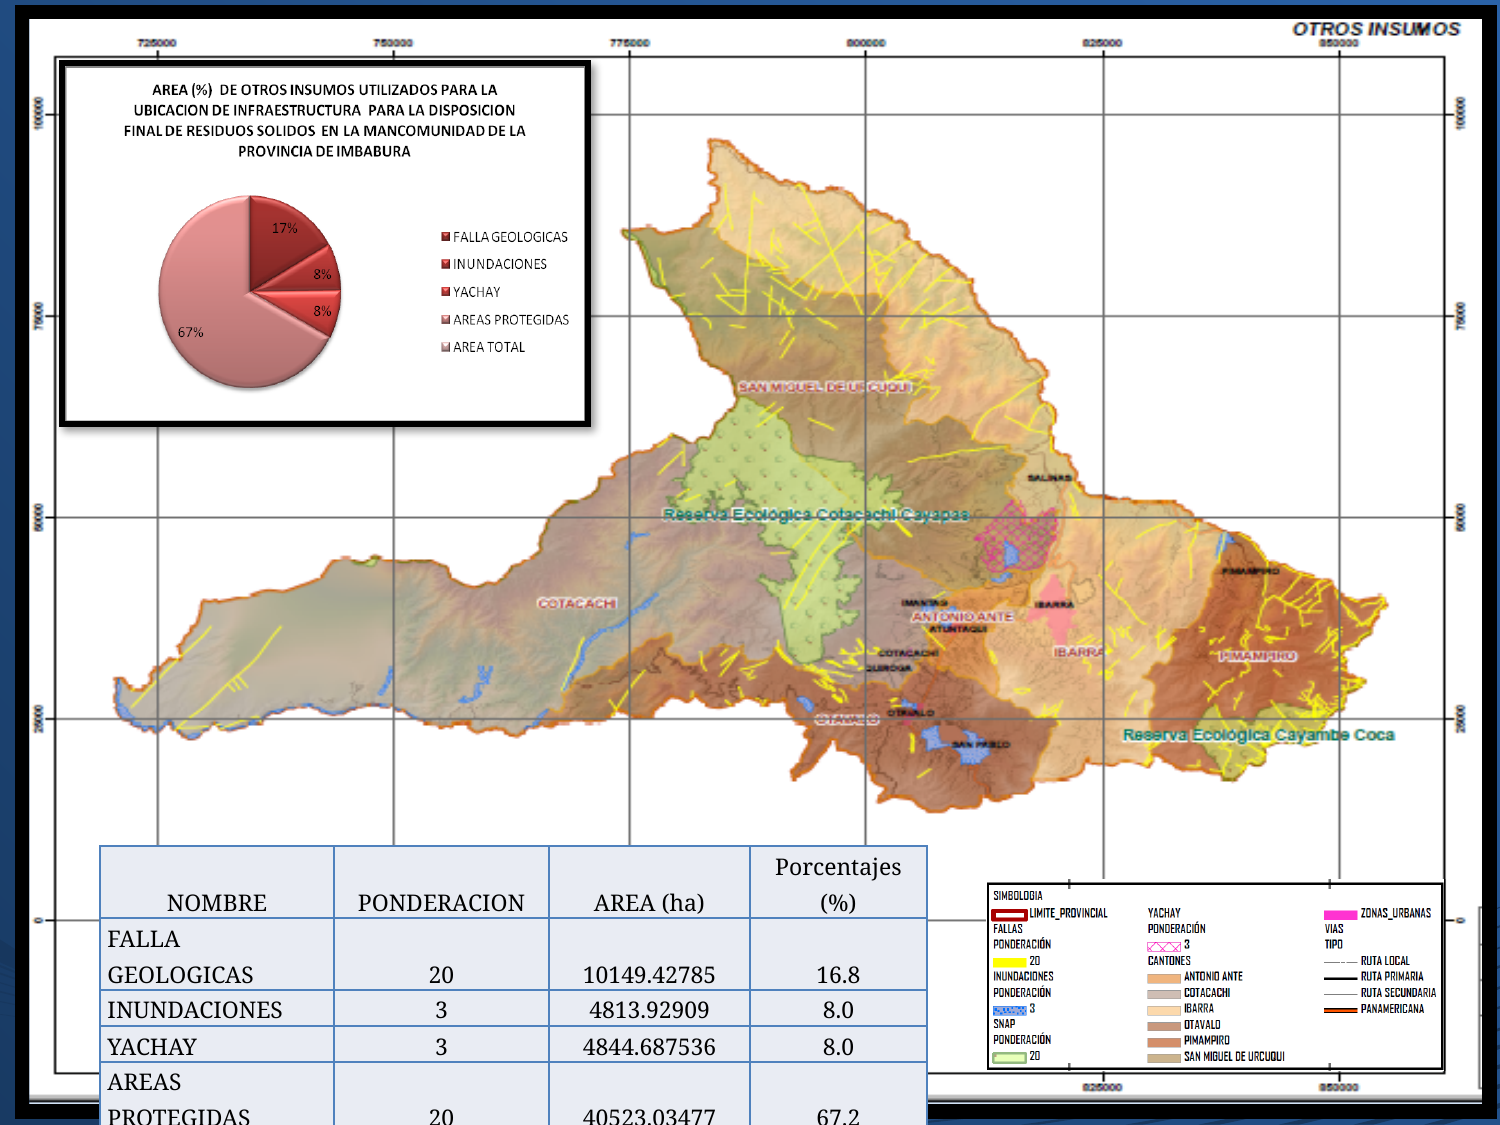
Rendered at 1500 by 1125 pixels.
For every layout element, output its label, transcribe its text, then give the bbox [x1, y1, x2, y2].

table_cell 67.2 [751, 1110, 926, 1125]
table_cell 20 [335, 1110, 548, 1125]
table_cell AREAS PROTEGIDAS [101, 1110, 333, 1125]
table_cell 40523.03477 [550, 1110, 749, 1125]
picture [29, 18, 1483, 1105]
